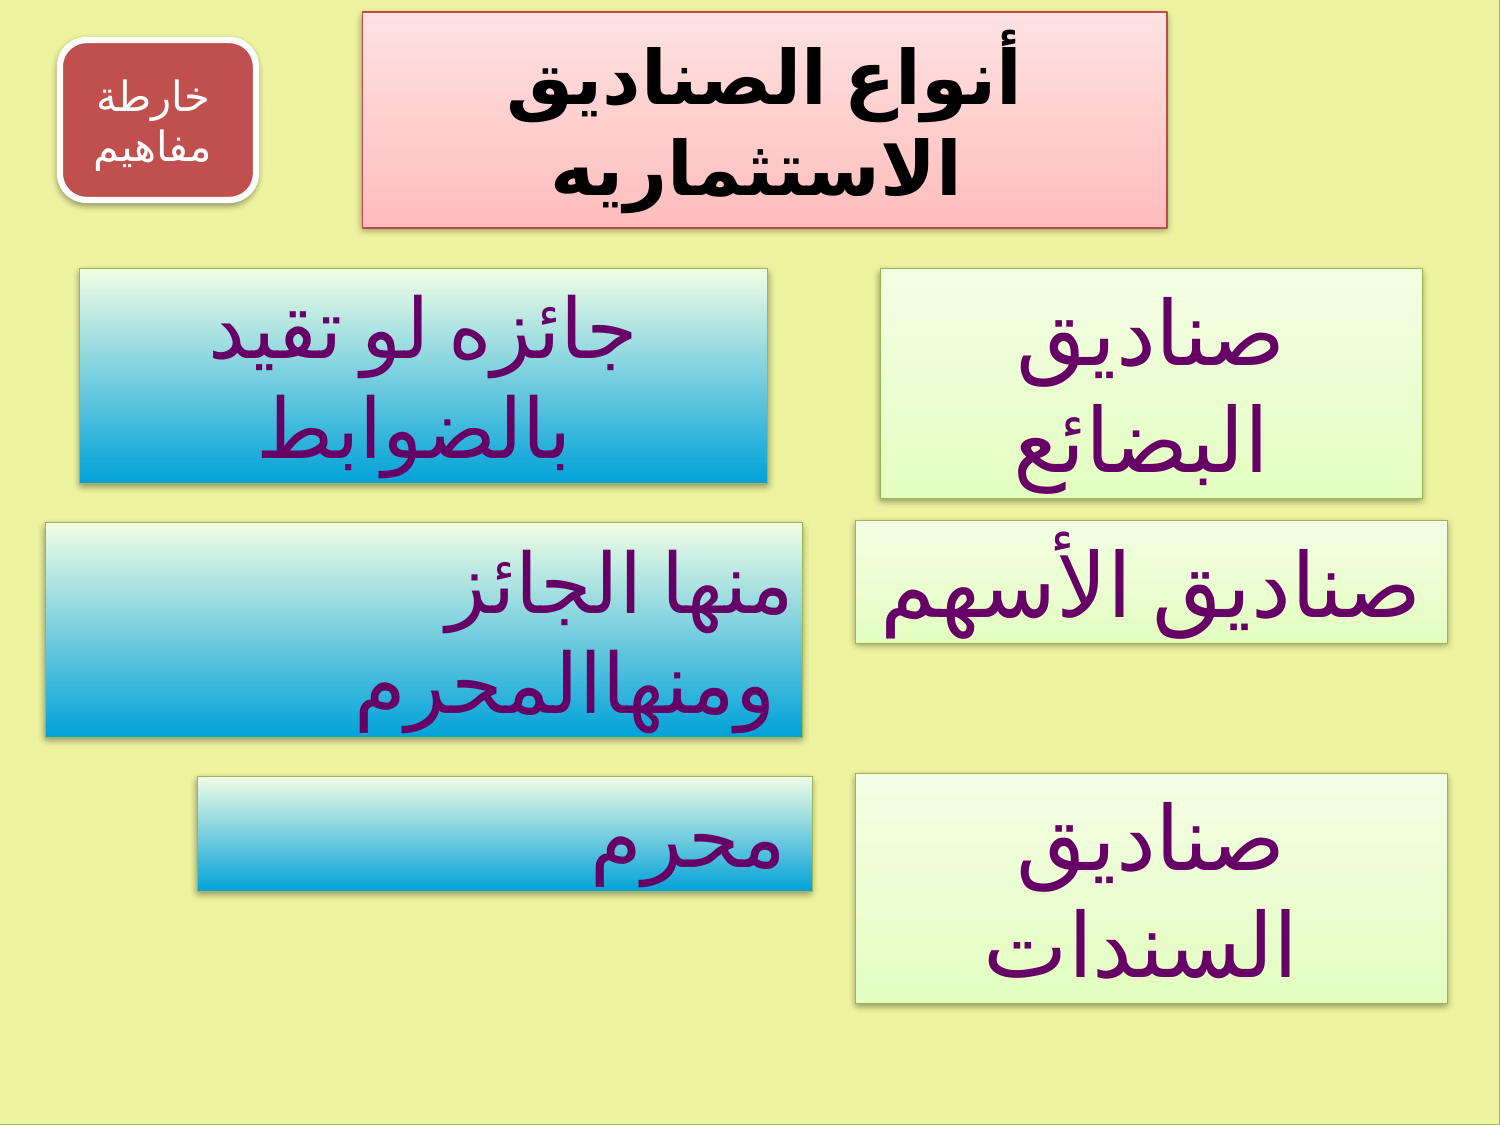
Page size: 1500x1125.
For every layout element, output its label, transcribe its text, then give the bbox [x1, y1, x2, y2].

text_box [59, 39, 257, 201]
text_box جائزه لو تقيد بالضوابط [79, 268, 768, 484]
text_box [362, 11, 1168, 229]
text_box صناديق البضائع [880, 268, 1423, 499]
text_box منها الجائز ومنهاالمحرم [45, 522, 803, 738]
text_box [0, 0, 1500, 1125]
text_box صناديق الأسهم [855, 520, 1448, 644]
text_box محرم [197, 776, 813, 892]
text_box صناديق السندات [855, 773, 1448, 1004]
